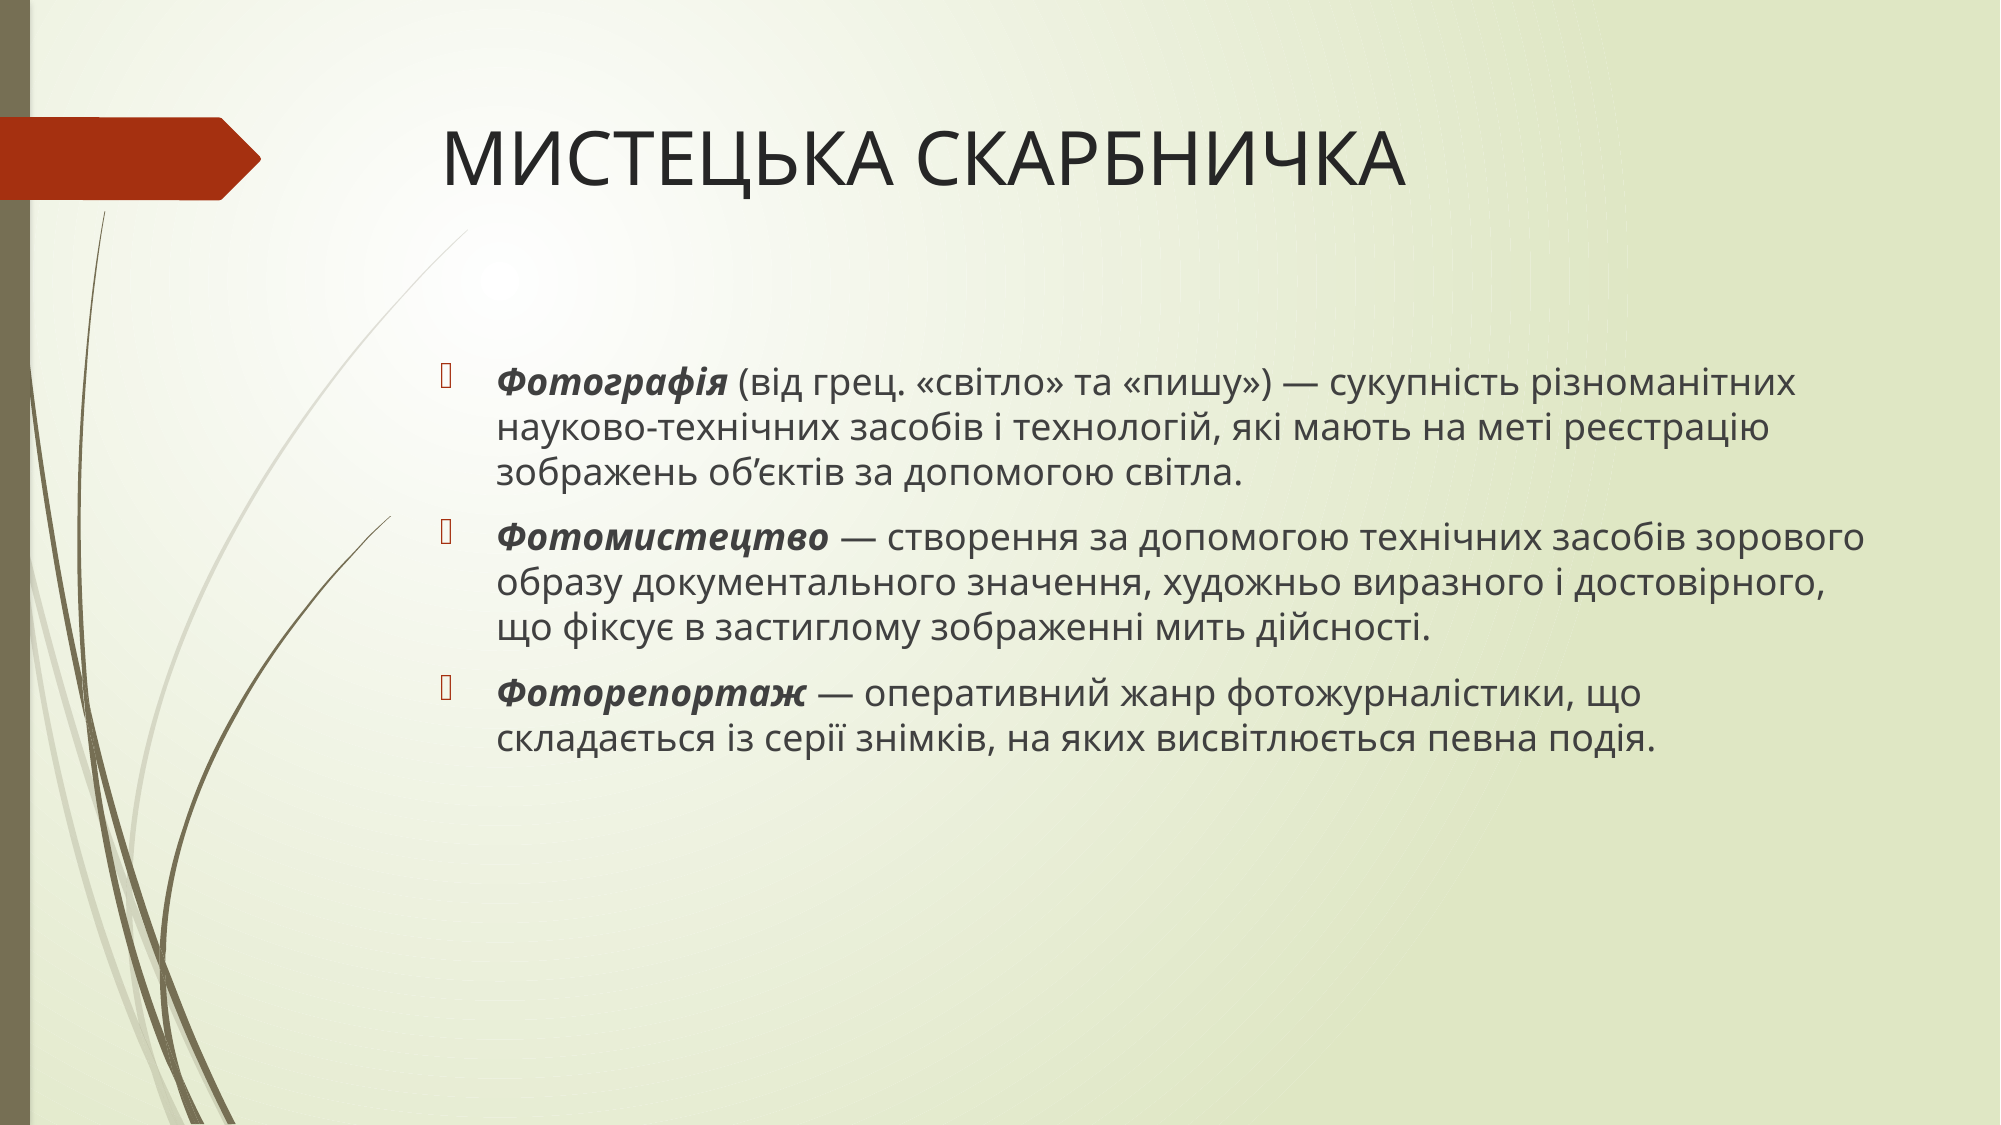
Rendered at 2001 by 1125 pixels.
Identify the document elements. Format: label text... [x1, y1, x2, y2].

list Фотографія (від грец. «світло» та «пишу») — сукупність різноманітних науково-технічних засобів і технологій, які мають на меті реєстрацію зображень об’єктів за допомогою світла. Фотомистецтво — створення за допомогою технічних засобів зорового образу документального значення, художньо виразного і достовірного, що фіксує в застиглому зображенні мить дійсності. Фоторепортаж — оперативний жанр фотожурналістики, що складається із серії знімків, на яких висвітлюється певна подія. [424, 350, 1888, 970]
title МИСТЕЦЬКА СКАРБНИЧКА [425, 102, 1888, 313]
